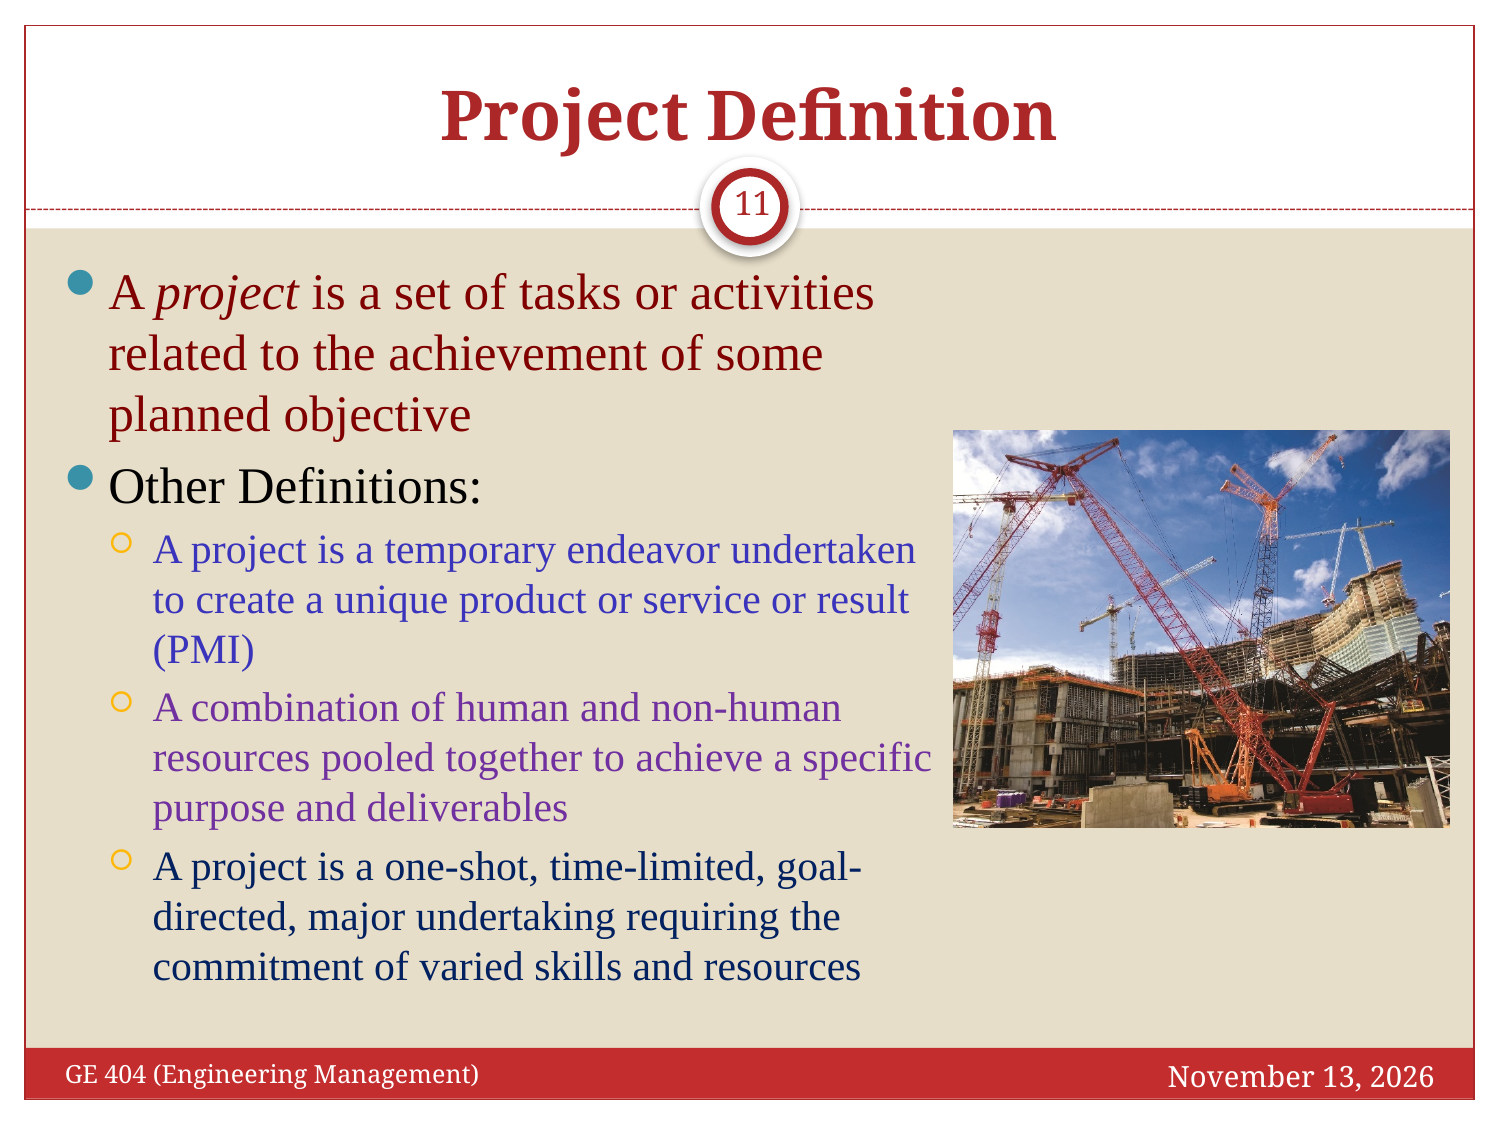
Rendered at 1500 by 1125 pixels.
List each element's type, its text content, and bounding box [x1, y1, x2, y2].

footer GE 404 (Engineering Management) [50, 1051, 638, 1112]
picture [953, 429, 1450, 828]
list A project is a set of tasks or activities related to the achievement of some planned objective Other Definitions: A project is a temporary endeavor undertaken to create a unique product or service or result (PMI) A combination of human and non-human resources pooled together to achieve a specific purpose and deliverables A project is a one-shot, time-limited, goal-directed, major undertaking requiring the commitment of varied skills and resources [49, 250, 950, 1001]
slide_number 11 [715, 168, 791, 241]
title Project Definition [49, 37, 1450, 162]
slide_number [950, 1050, 1450, 1111]
